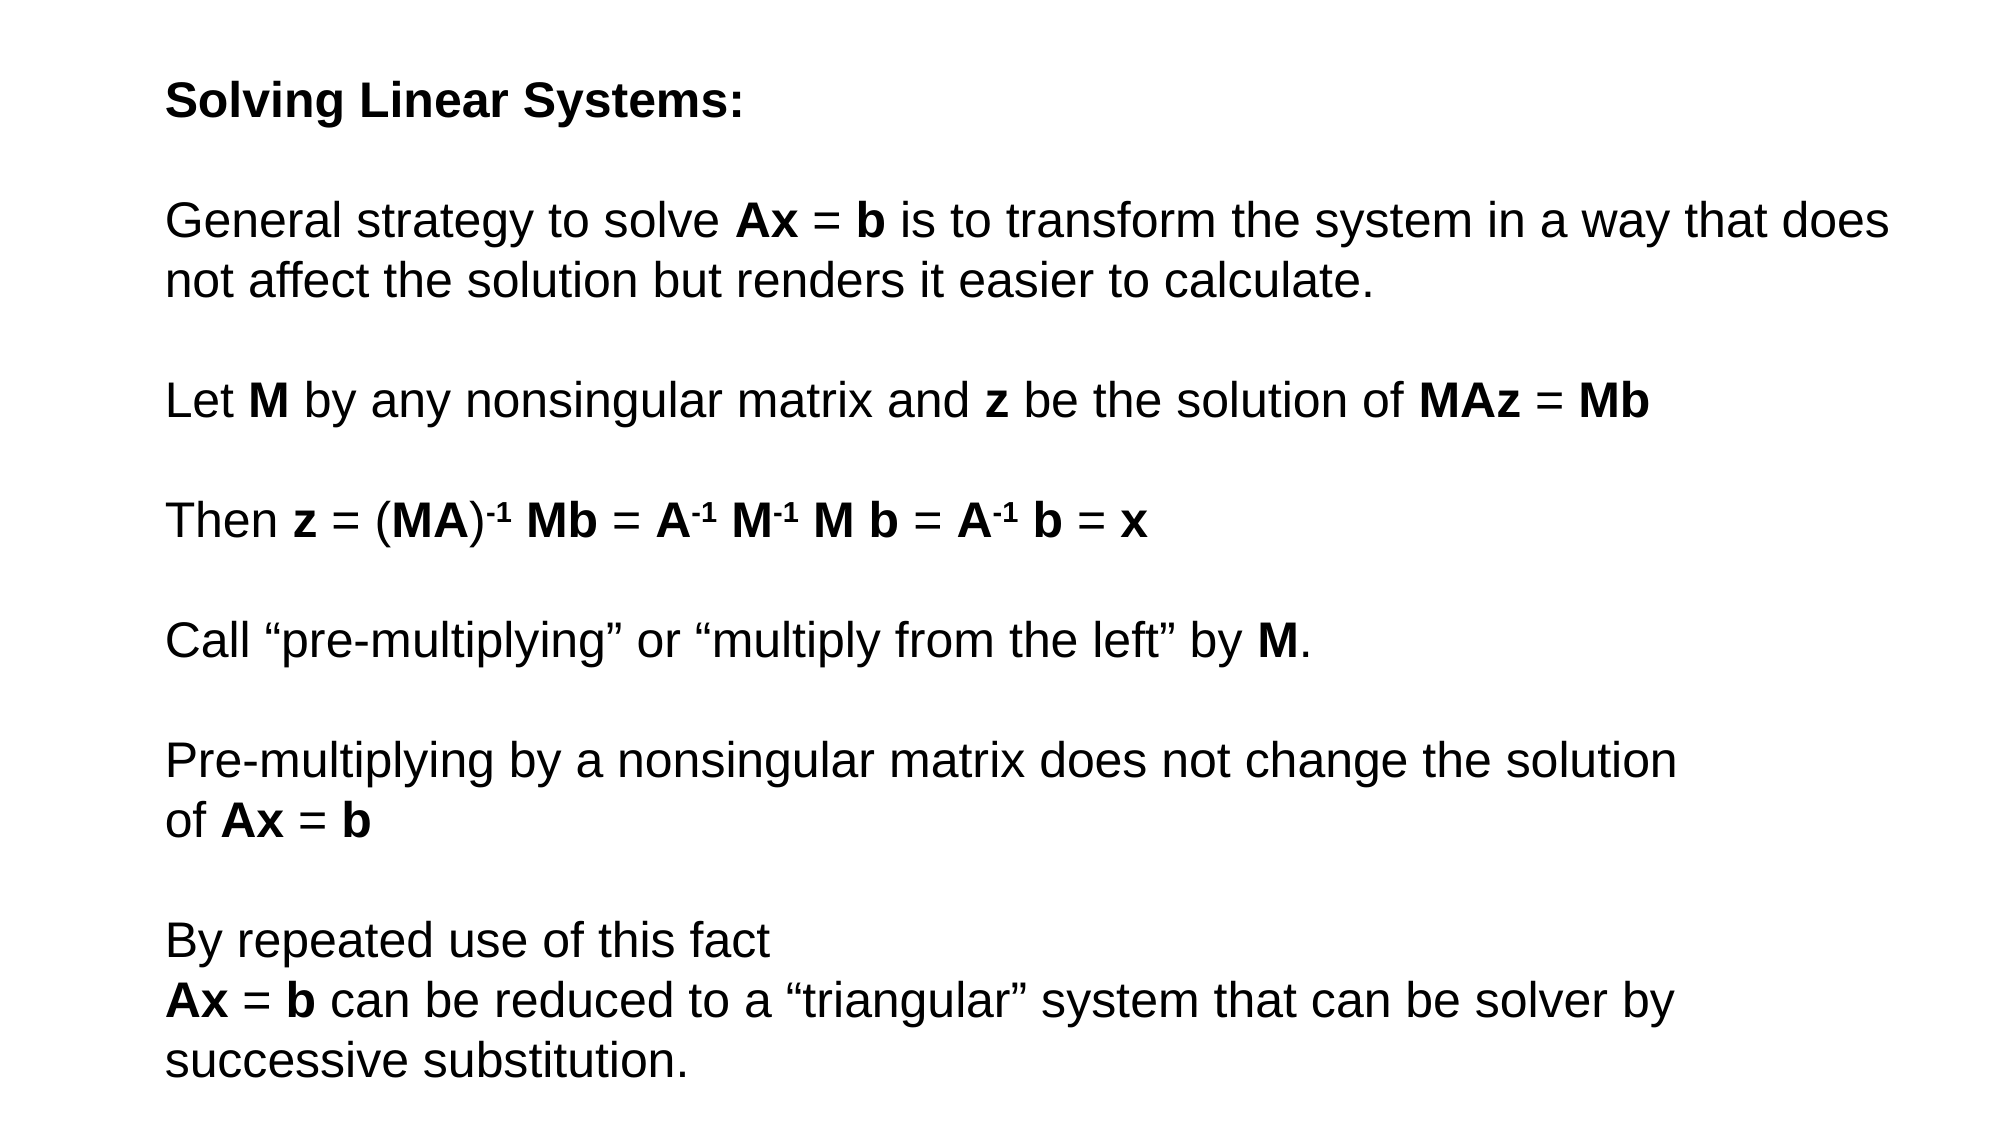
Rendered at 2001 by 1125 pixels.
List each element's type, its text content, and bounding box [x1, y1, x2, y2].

text_box Solving Linear Systems: General strategy to solve Ax = b is to transform the system in a way that does not affect the solution but renders it easier to calculate. Let M by any nonsingular matrix and z be the solution of MAz = Mb Then z = (MA)-1 Mb = A-1 M-1 M b = A-1 b = x Call “pre-multiplying” or “multiply from the left” by M. Pre-multiplying by a nonsingular matrix does not change the solution of Ax = b By repeated use of this fact Ax = b can be reduced to a “triangular” system that can be solver by successive substitution. [149, 60, 1917, 1095]
